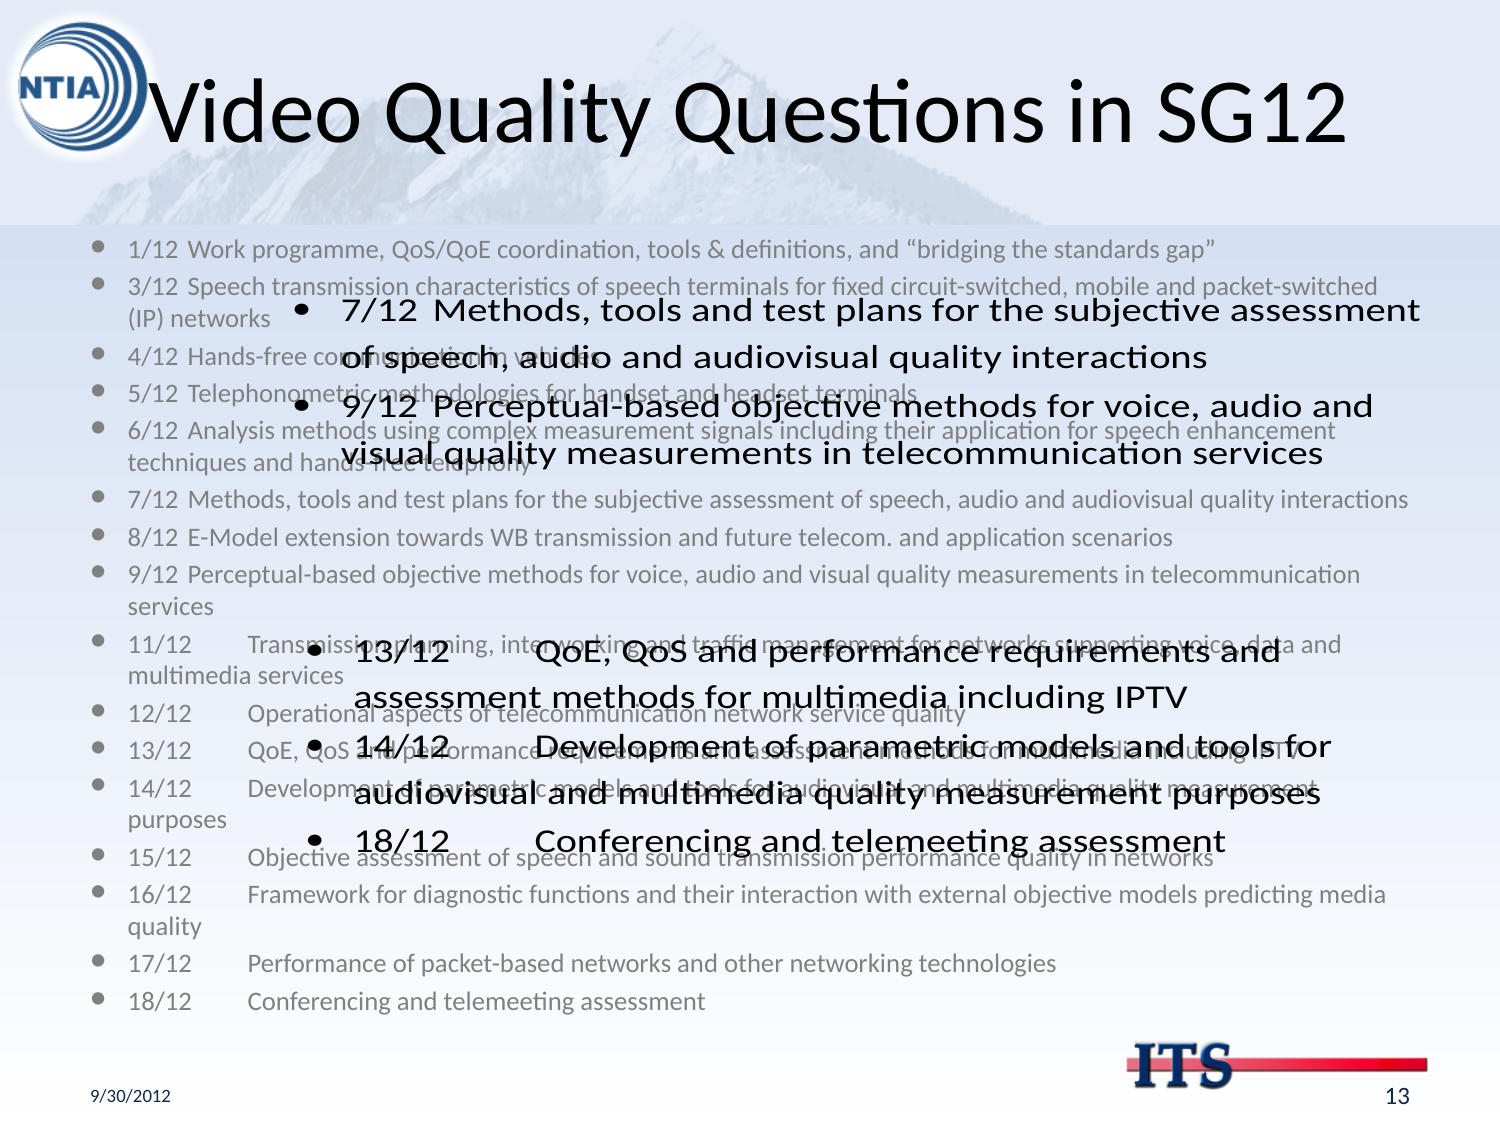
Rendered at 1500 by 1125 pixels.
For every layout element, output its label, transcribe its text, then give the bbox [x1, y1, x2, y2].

title Video Quality Questions in SG12 [75, 24, 1425, 200]
picture [0, 0, 1500, 225]
slide_number 12 [1087, 1065, 1425, 1125]
picture [262, 628, 1440, 889]
picture [1126, 1040, 1429, 1090]
list 1/12 Work programme, QoS/QoE coordination, tools & definitions, and “bridging the standards gap” 3/12 Speech transmission characteristics of speech terminals for fixed circuit-switched, mobile and packet-switched (IP) networks 4/12 Hands-free communication in vehicles 5/12 Telephonometric methodologies for handset and headset terminals 6/12 Analysis methods using complex measurement signals including their application for speech enhancement techniques and hands-free telephony 7/12 Methods, tools and test plans for the subjective assessment of speech, audio and audiovisual quality interactions 8/12 E-Model extension towards WB transmission and future telecom. and application scenarios 9/12 Perceptual-based objective methods for voice, audio and visual quality measurements in telecommunication services 11/12 Transmission planning, interworking and traffic management for networks supporting voice, data and multimedia services 12/12 Operational aspects of telecommunication network service quality 13/12 QoE, QoS and performance requirements and assessment methods for multimedia including IPTV 14/12 Development of parametric models and tools for audiovisual and multimedia quality measurement purposes 15/12 Objective assessment of speech and sound transmission performance quality in networks 16/12 Framework for diagnostic functions and their interaction with external objective models predicting media quality 17/12 Performance of packet-based networks and other networking technologies 18/12 Conferencing and telemeeting assessment [75, 224, 1425, 1038]
picture [248, 288, 1440, 501]
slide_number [75, 1065, 413, 1125]
